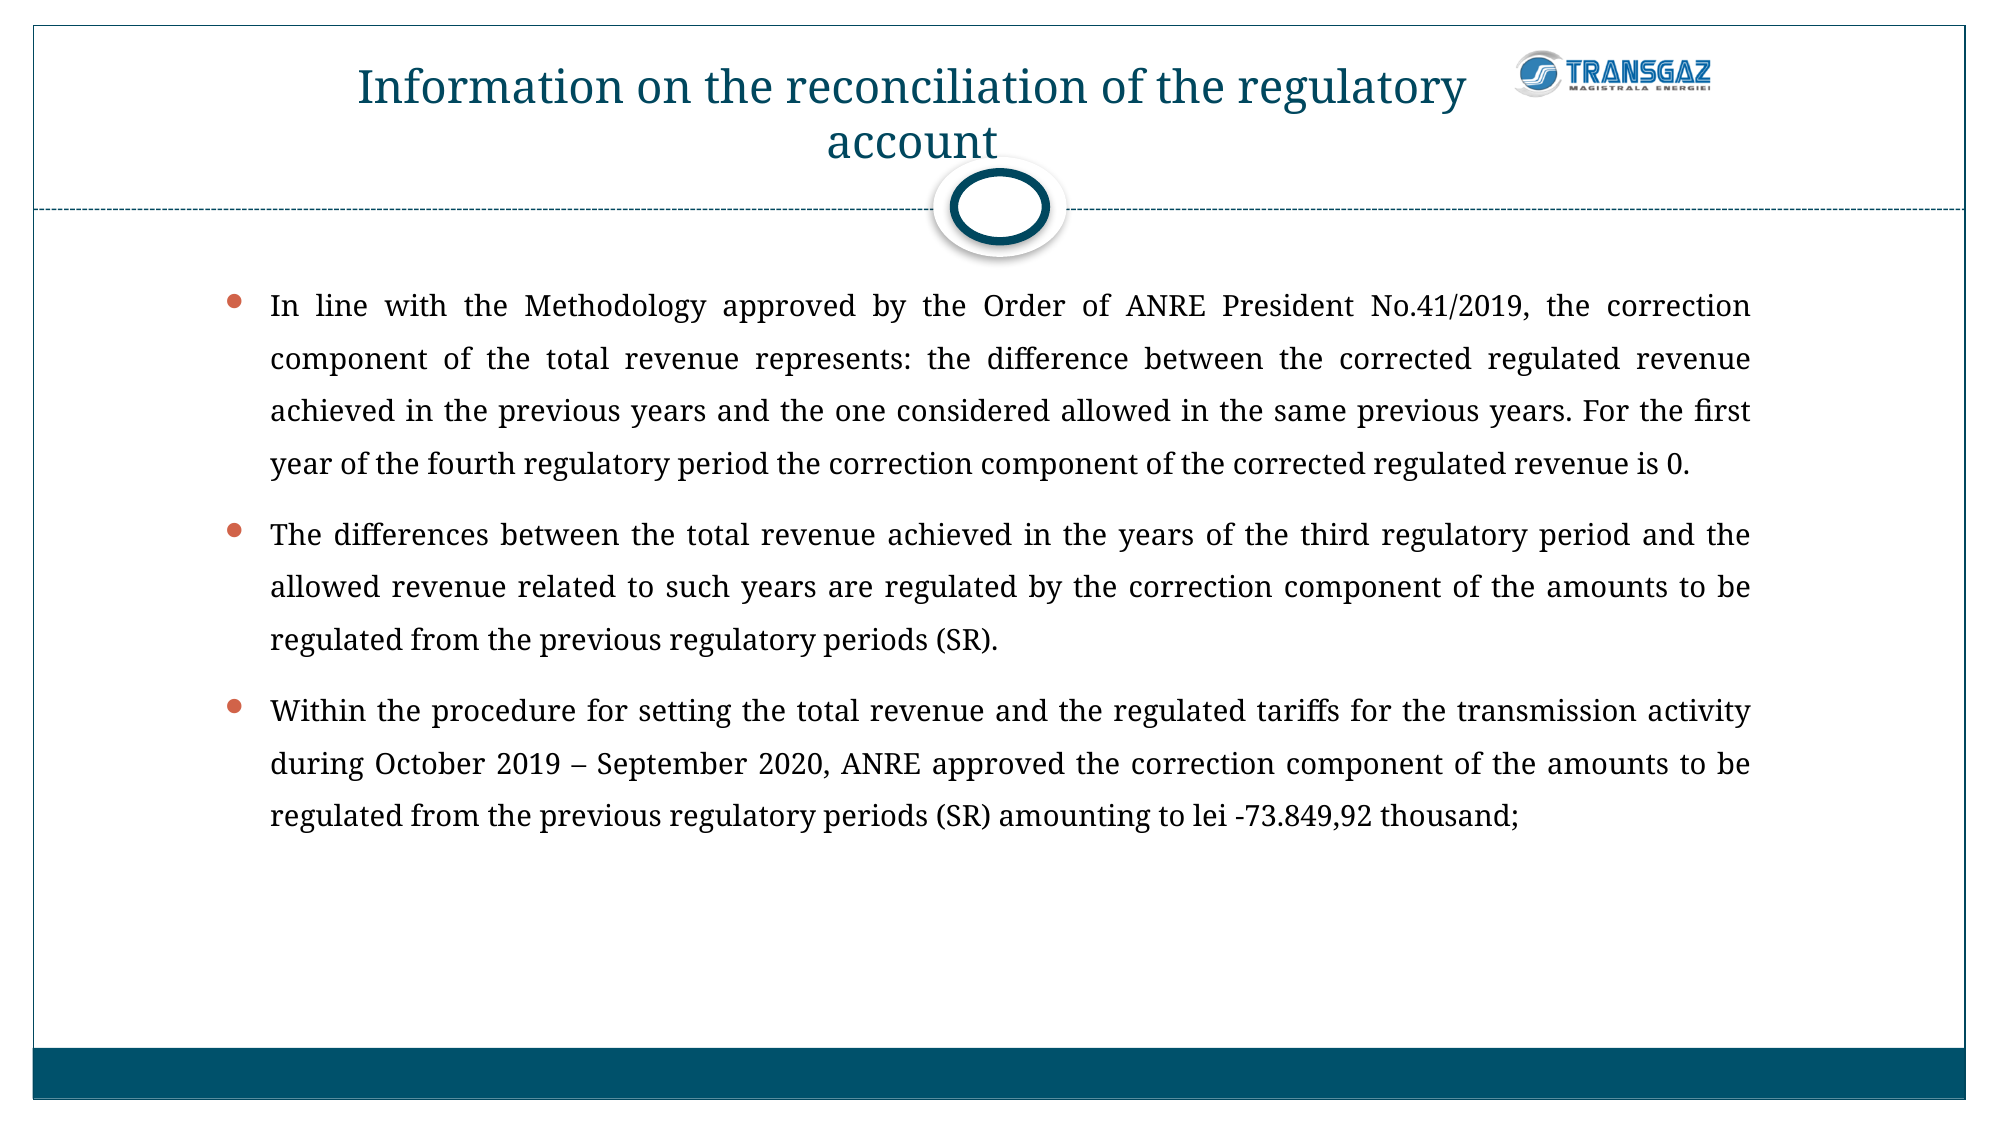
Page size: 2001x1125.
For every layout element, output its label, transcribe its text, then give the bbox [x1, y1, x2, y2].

list In line with the Methodology approved by the Order of ANRE President No.41/2019, the correction component of the total revenue represents: the difference between the corrected regulated revenue achieved in the previous years and the one considered allowed in the same previous years. For the first year of the fourth regulatory period the correction component of the corrected regulated revenue is 0. The differences between the total revenue achieved in the years of the third regulatory period and the allowed revenue related to such years are regulated by the correction component of the amounts to be regulated from the previous regulatory periods (SR). Within the procedure for setting the total revenue and the regulated tariffs for the transmission activity during October 2019 – September 2020, ANRE approved the correction component of the amounts to be regulated from the previous regulatory periods (SR) amounting to lei -73.849,92 thousand; [210, 221, 1768, 1034]
title Information on the reconciliation of the regulatory account [299, 37, 1525, 175]
picture [1512, 37, 1714, 115]
